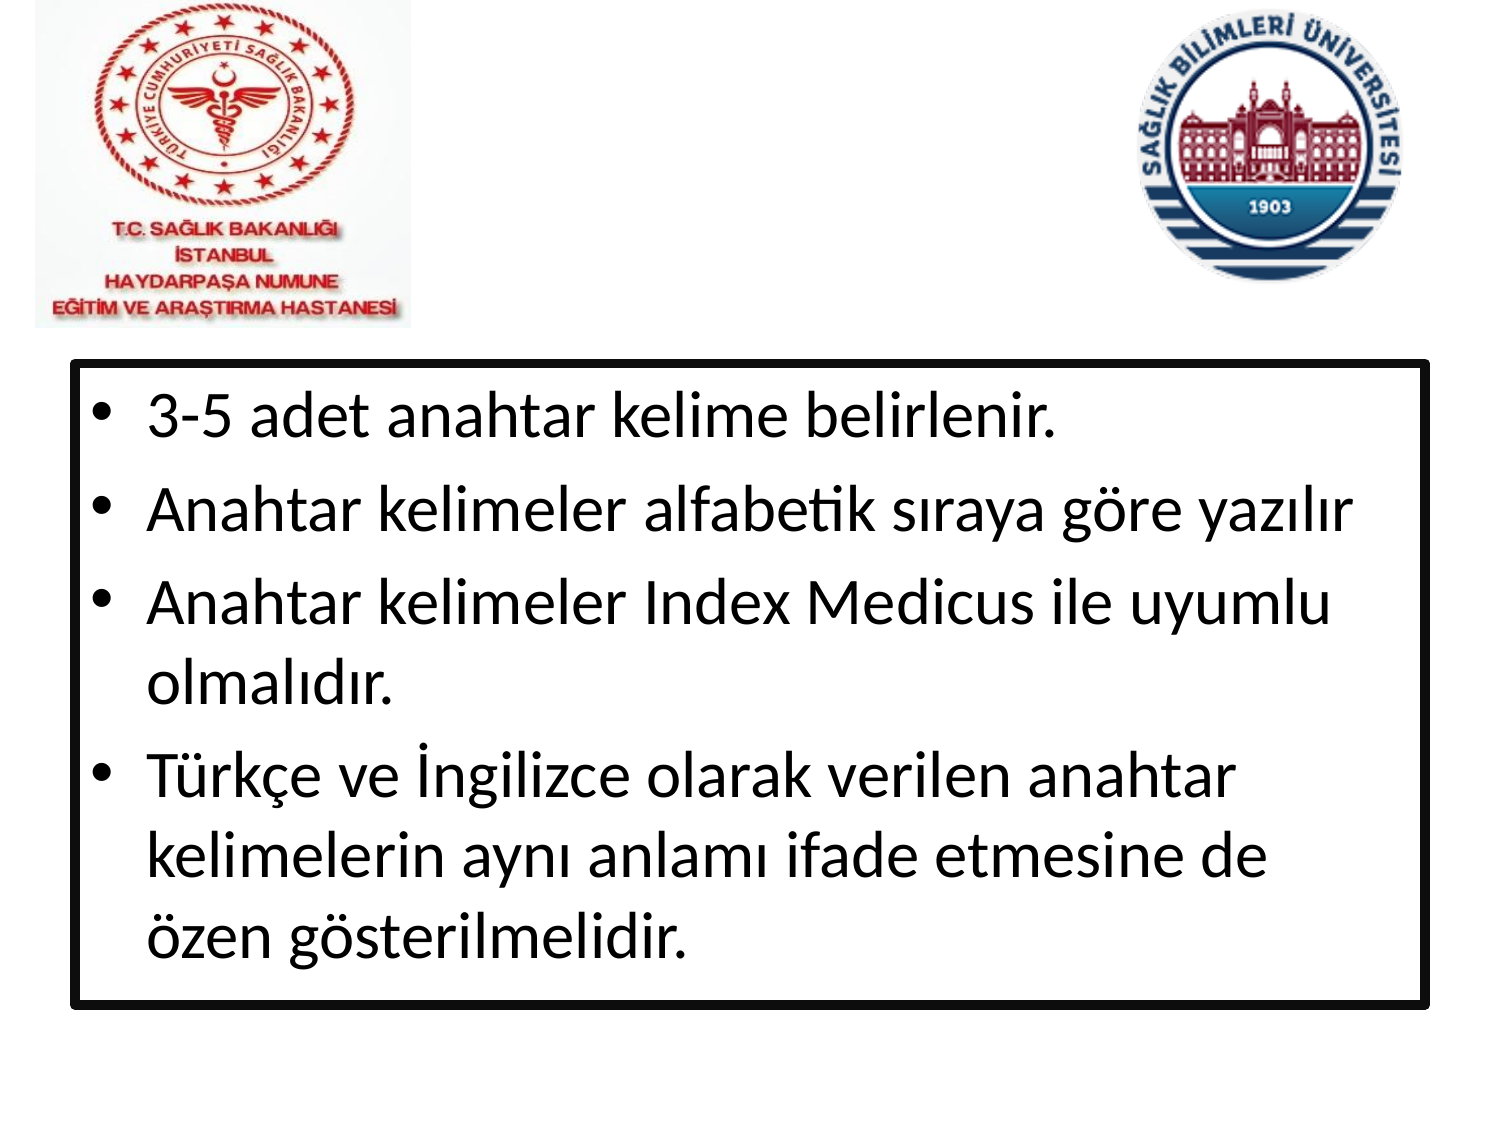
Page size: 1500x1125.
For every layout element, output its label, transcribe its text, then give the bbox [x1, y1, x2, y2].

picture [1124, 0, 1419, 297]
picture [34, 0, 411, 329]
list 3-5 adet anahtar kelime belirlenir. Anahtar kelimeler alfabetik sıraya göre yazılır Anahtar kelimeler Index Medicus ile uyumlu olmalıdır. Türkçe ve İngilizce olarak verilen anahtar kelimelerin aynı anlamı ifade etmesine de özen gösterilmelidir. [75, 363, 1425, 1005]
